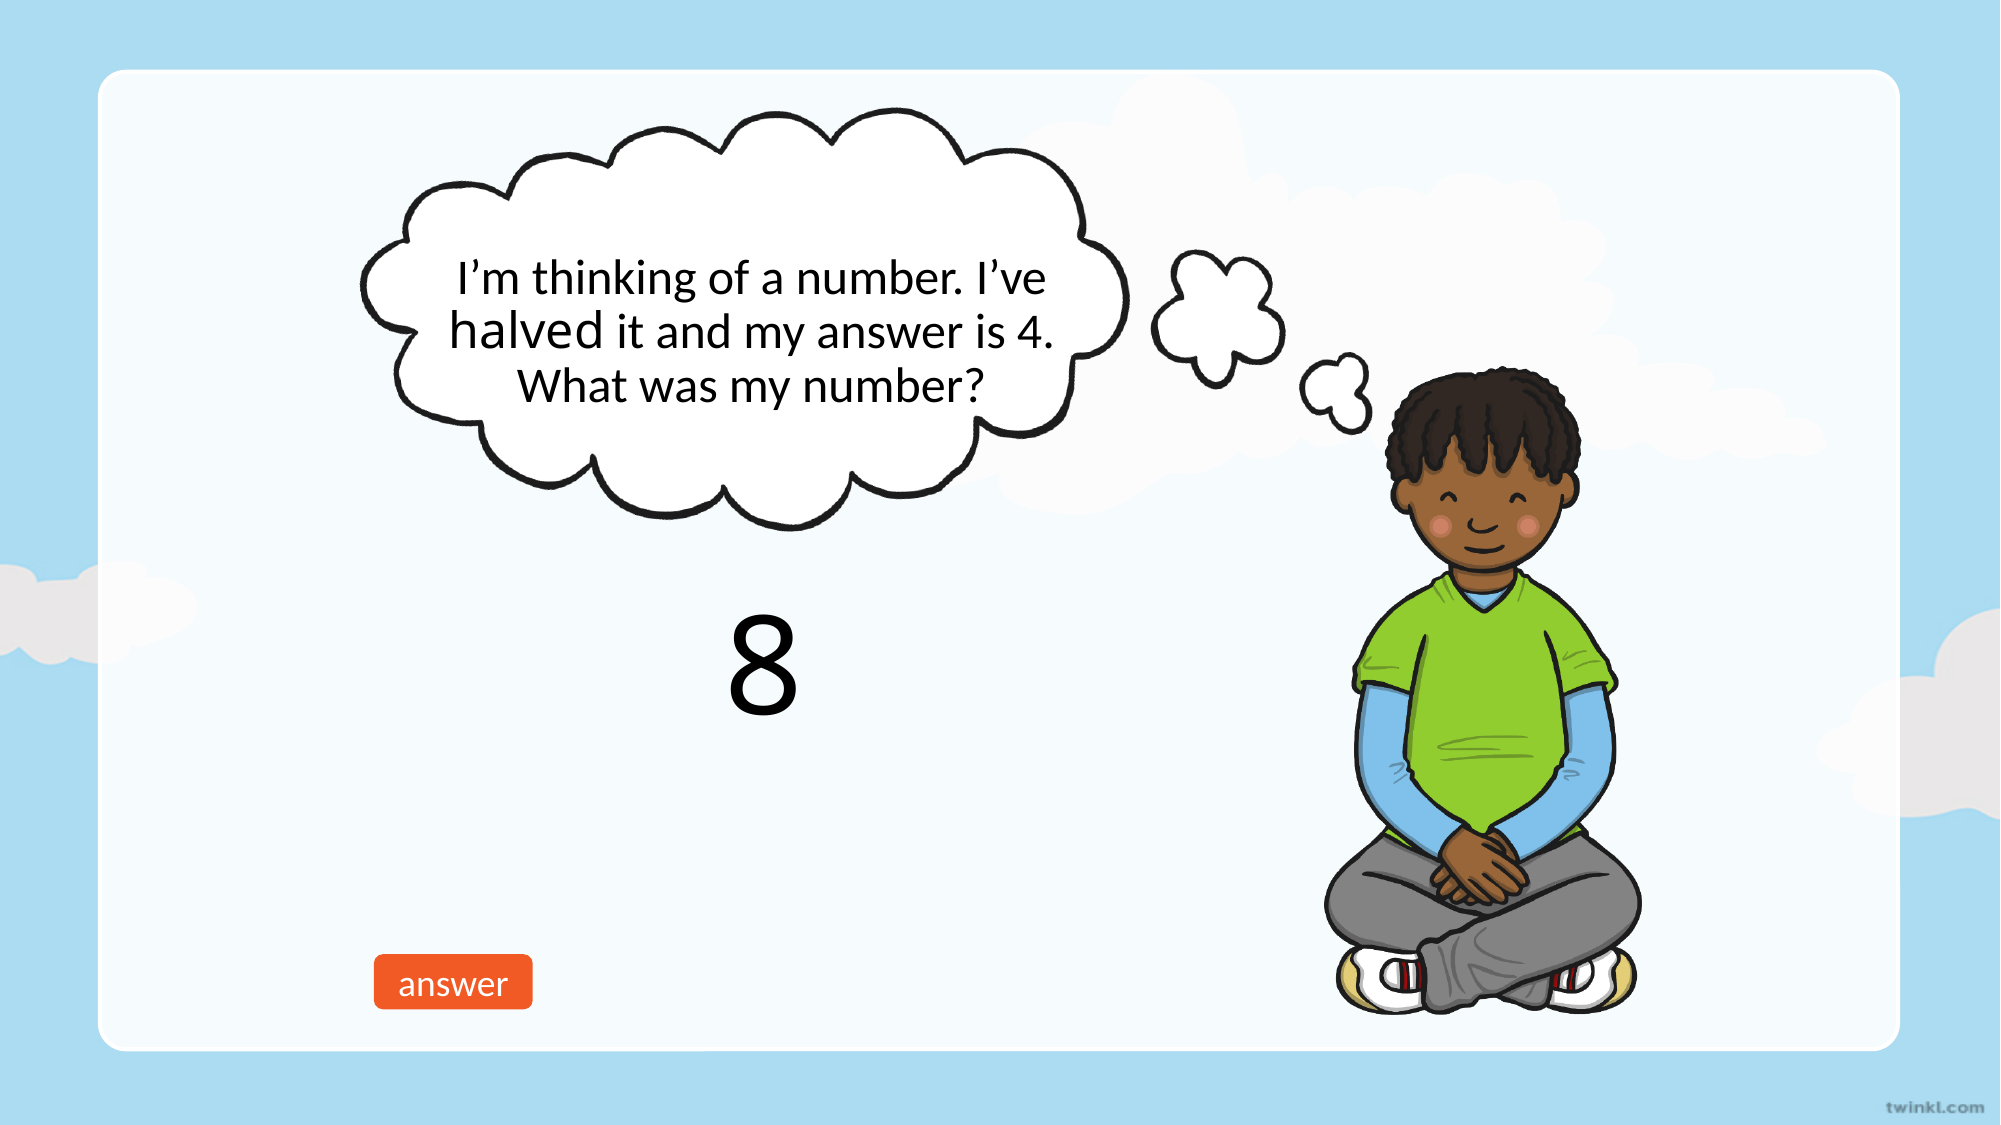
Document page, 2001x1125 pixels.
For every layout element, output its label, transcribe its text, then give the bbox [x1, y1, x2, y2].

text_box 8 [709, 569, 819, 750]
text_box answer [372, 953, 534, 1011]
picture [0, 0, 2000, 1125]
